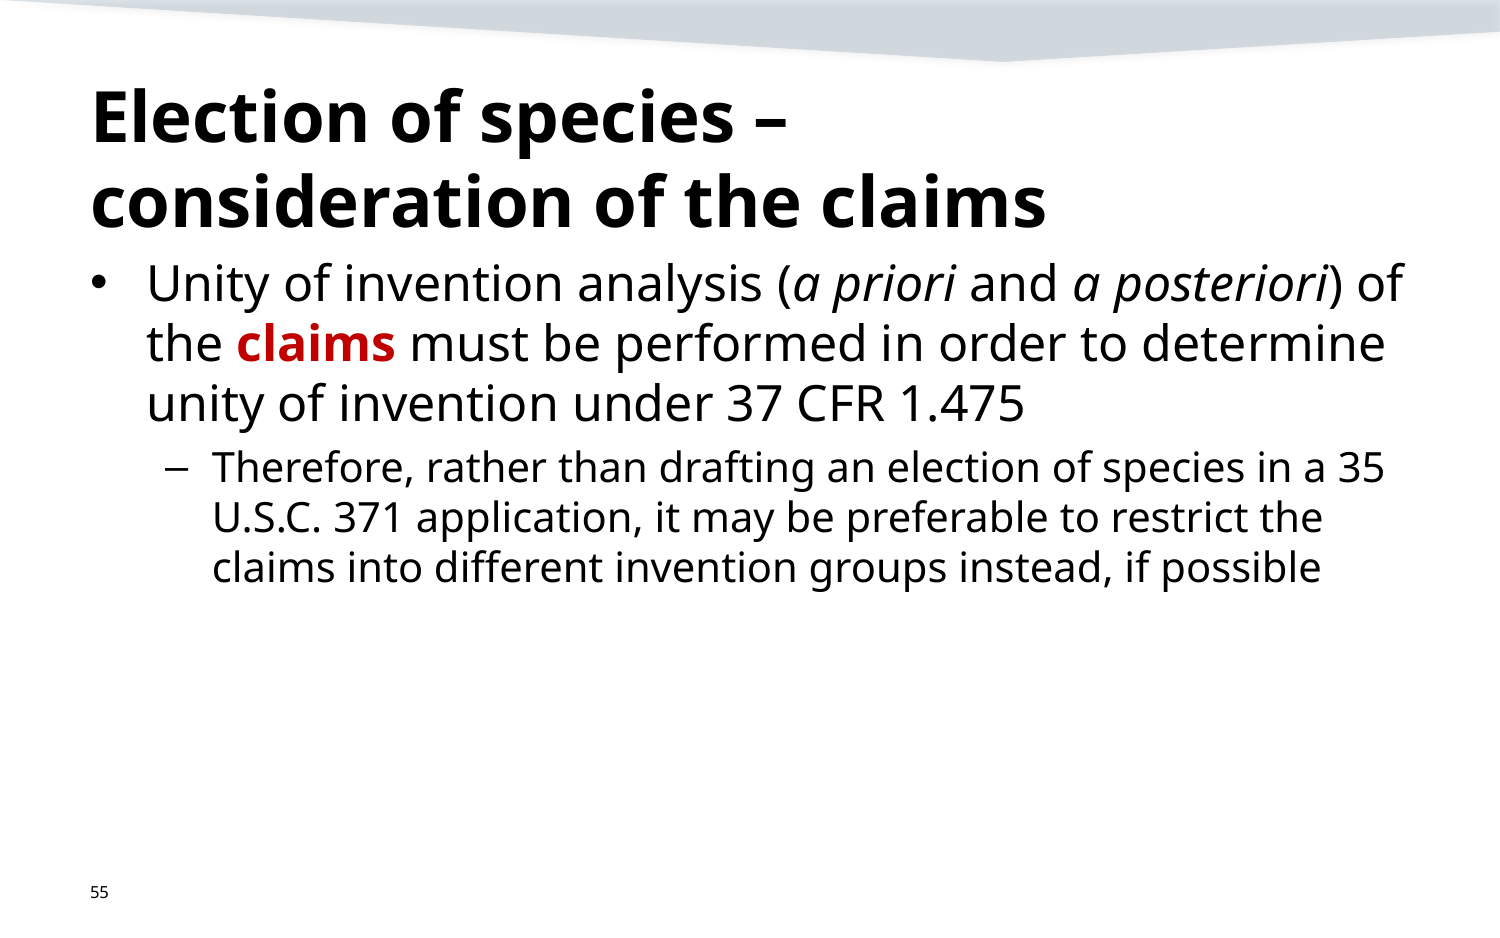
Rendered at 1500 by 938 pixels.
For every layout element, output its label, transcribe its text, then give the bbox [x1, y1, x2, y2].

title Election of species – consideration of the claims [75, 63, 1425, 182]
list Unity of invention analysis (a priori and a posteriori) of the claims must be performed in order to determine unity of invention under 37 CFR 1.475 Therefore, rather than drafting an election of species in a 35 U.S.C. 371 application, it may be preferable to restrict the claims into different invention groups instead, if possible [75, 243, 1425, 859]
slide_number 55 [75, 868, 413, 919]
